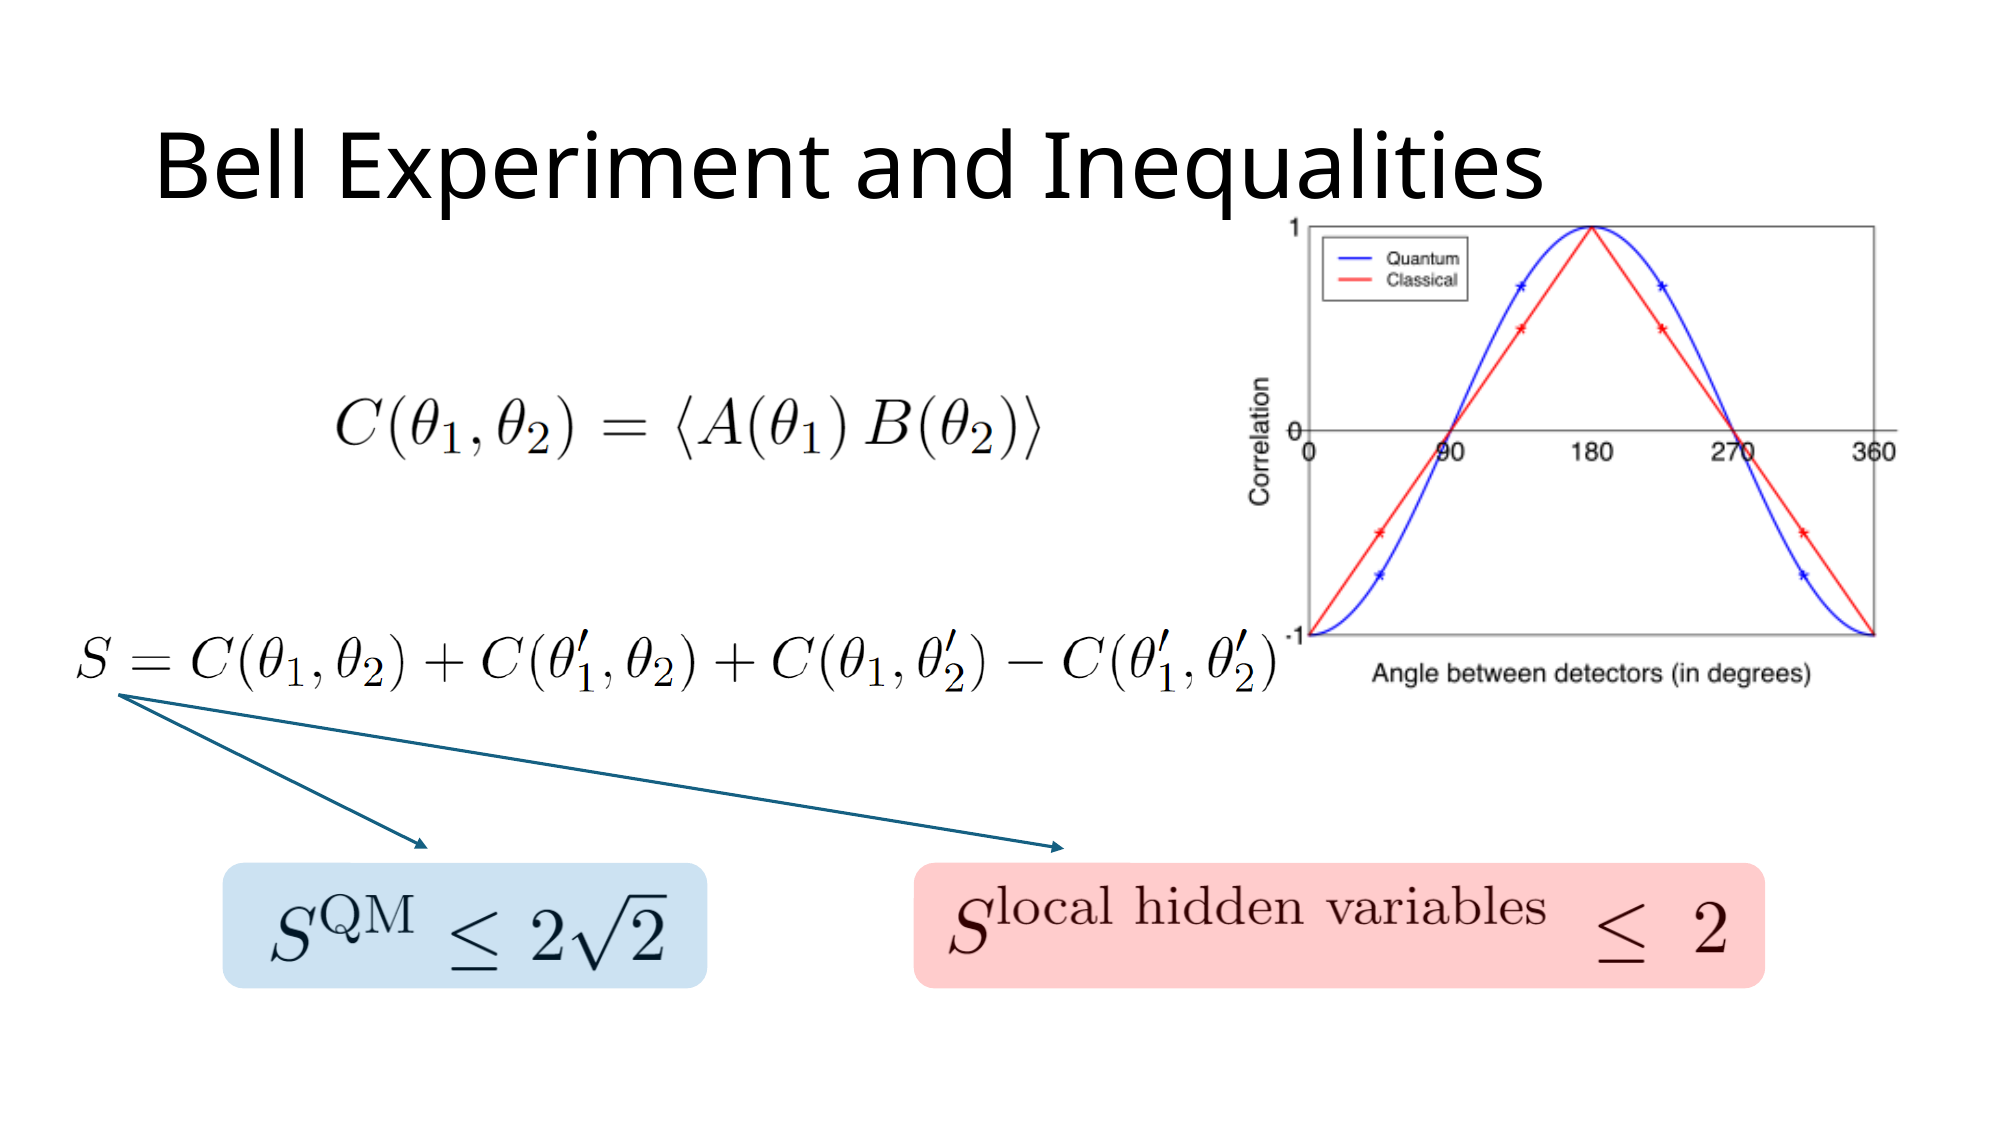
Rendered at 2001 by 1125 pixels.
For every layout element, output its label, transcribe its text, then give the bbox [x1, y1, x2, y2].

picture [57, 123, 1943, 760]
title Bell Experiment and Inequalities [137, 59, 1863, 278]
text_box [913, 862, 1766, 989]
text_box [222, 862, 708, 989]
picture [327, 366, 1042, 469]
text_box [117, 694, 1065, 850]
